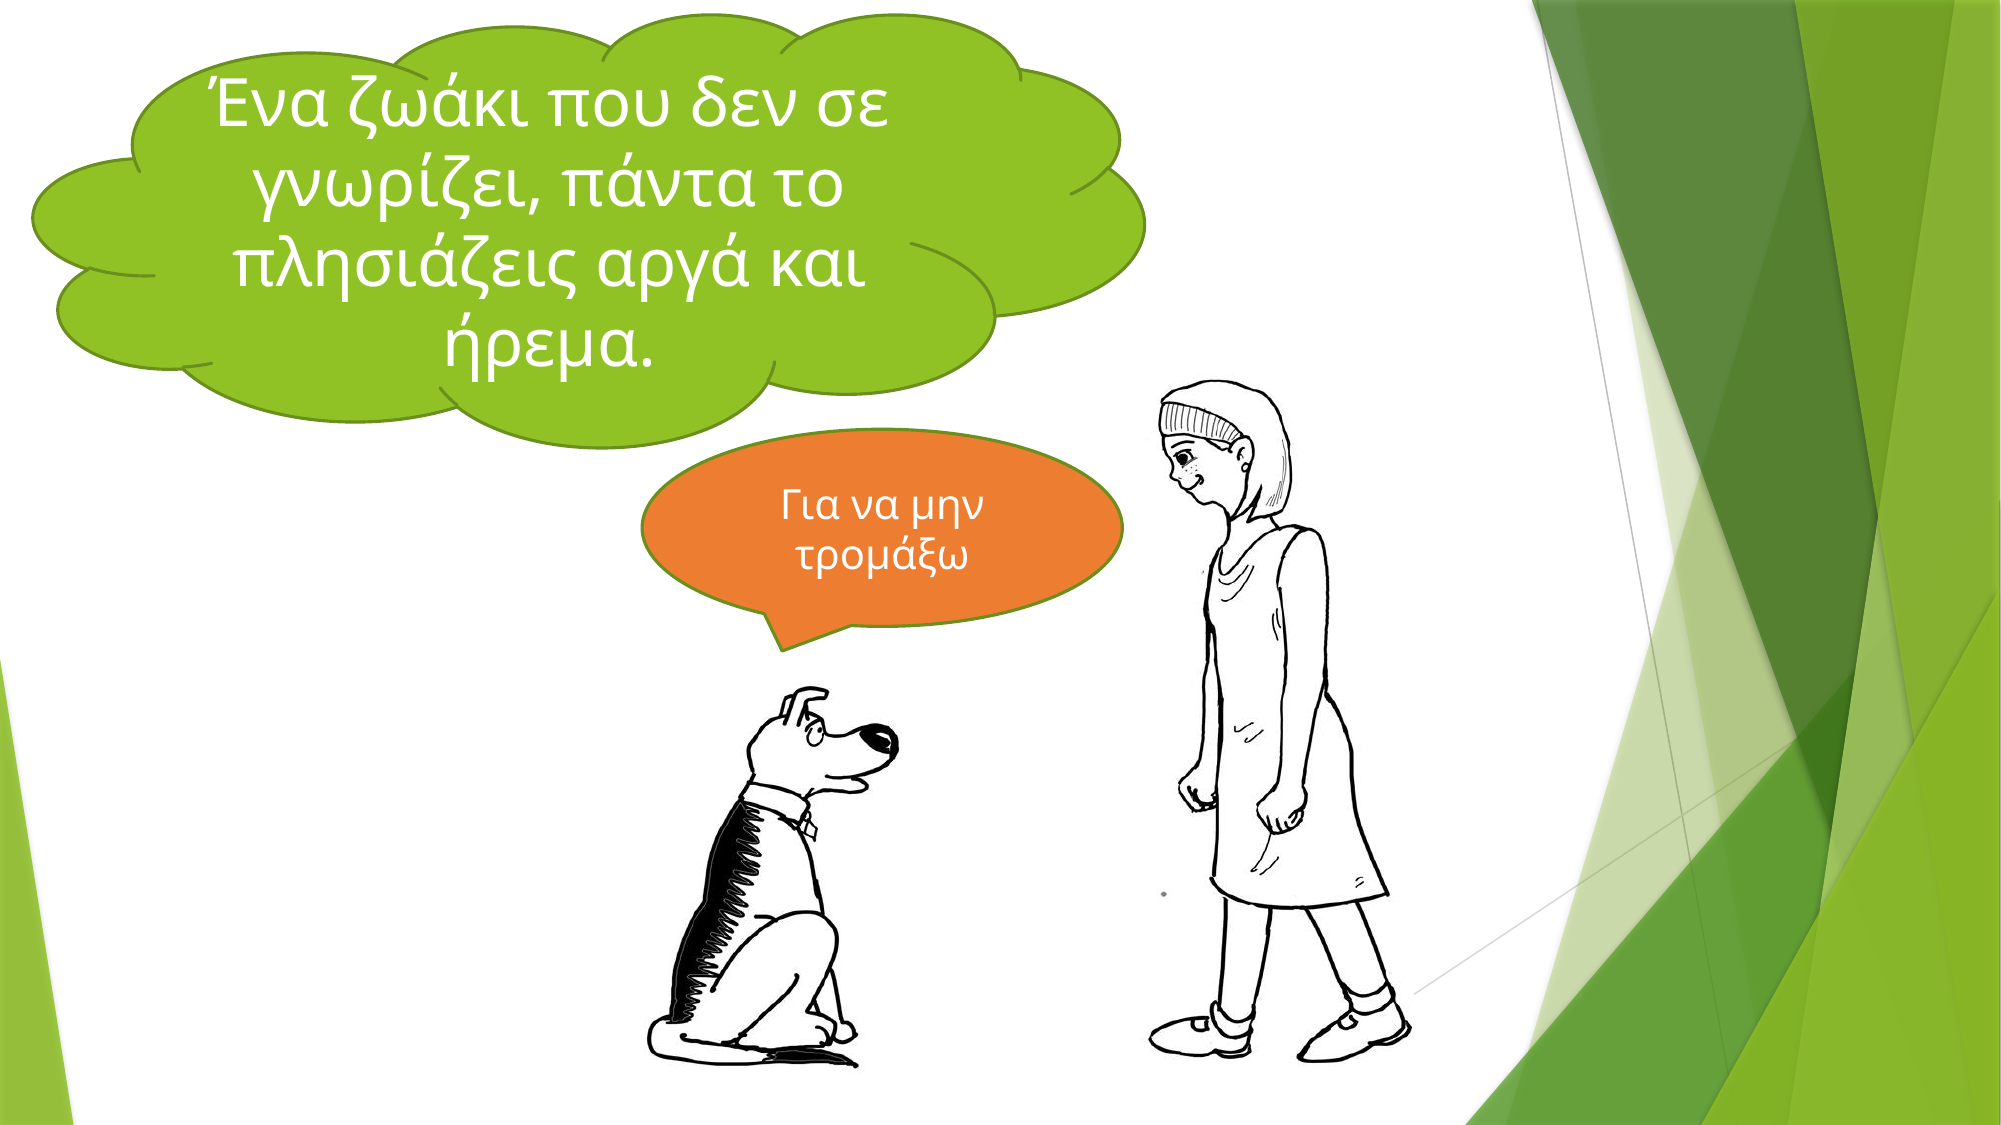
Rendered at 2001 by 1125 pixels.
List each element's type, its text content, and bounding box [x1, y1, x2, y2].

picture [627, 280, 1414, 1125]
text_box Ένα ζωάκι που δεν σε γνωρίζει, πάντα το πλησιάζεις αργά και ήρεμα. [31, 13, 1147, 450]
